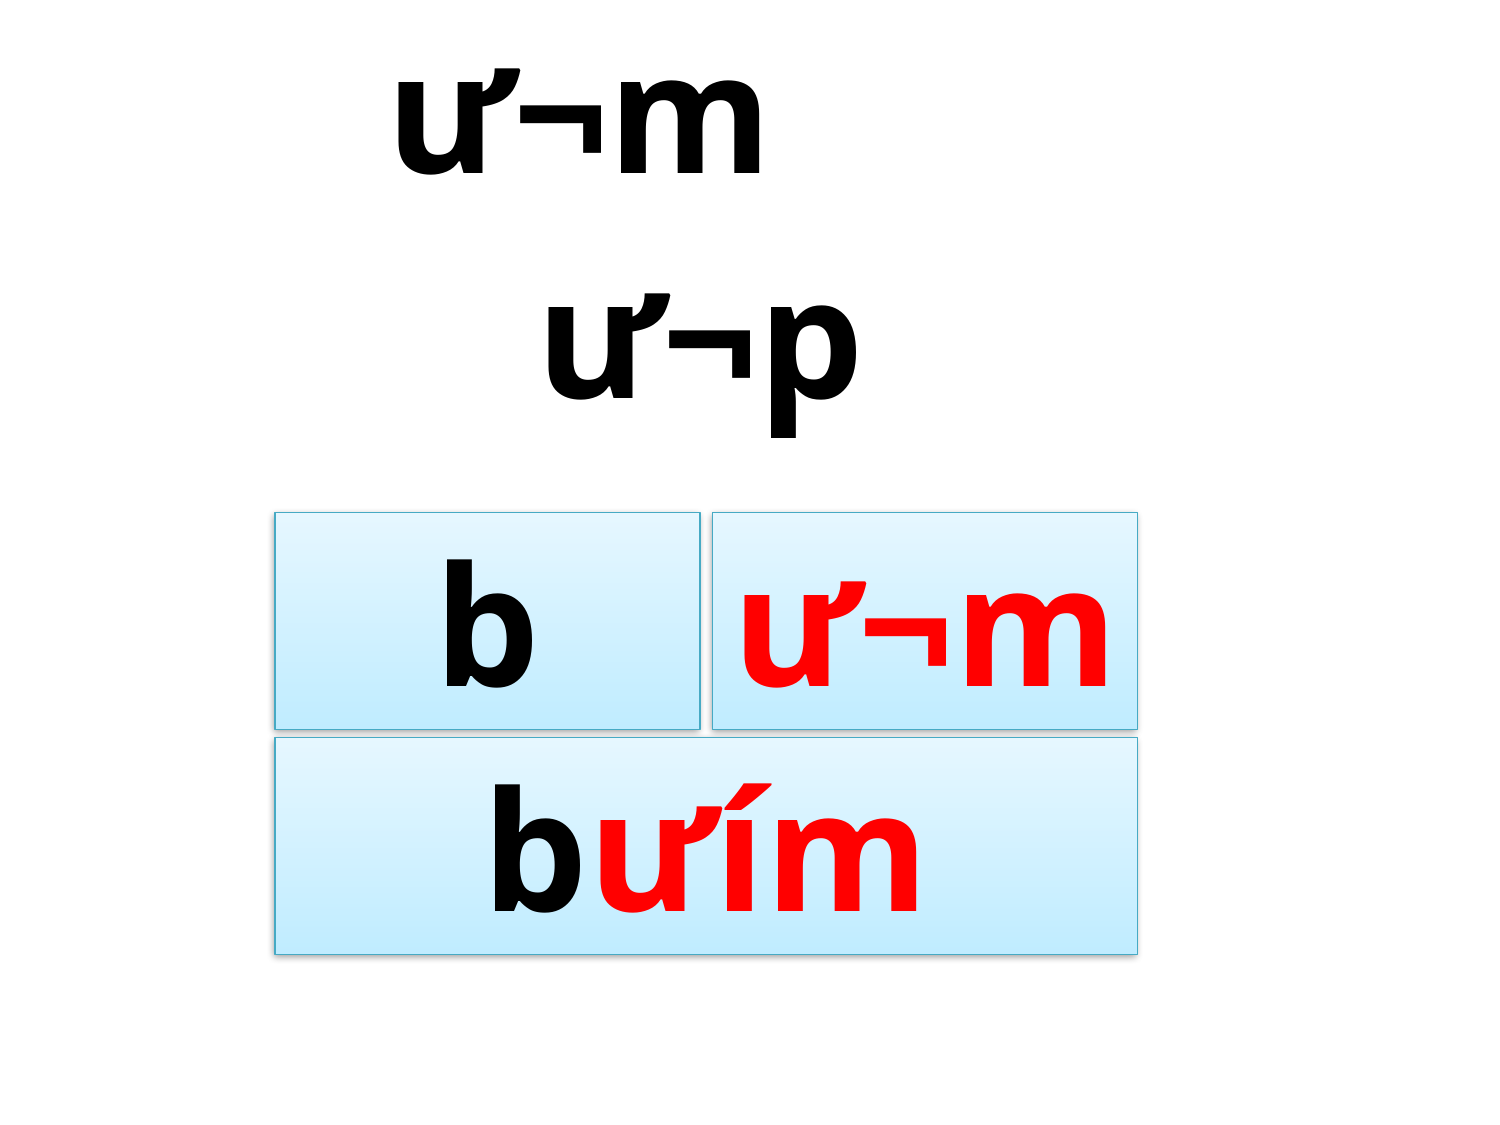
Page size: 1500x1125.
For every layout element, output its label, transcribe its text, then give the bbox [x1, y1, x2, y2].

text_box ­ư¬p [399, 224, 1000, 440]
text_box ­ư¬m [362, 0, 1013, 215]
text_box b [275, 512, 700, 728]
text_box ­ư¬m [712, 512, 1138, 728]
text_box b­ưím [275, 737, 1138, 953]
